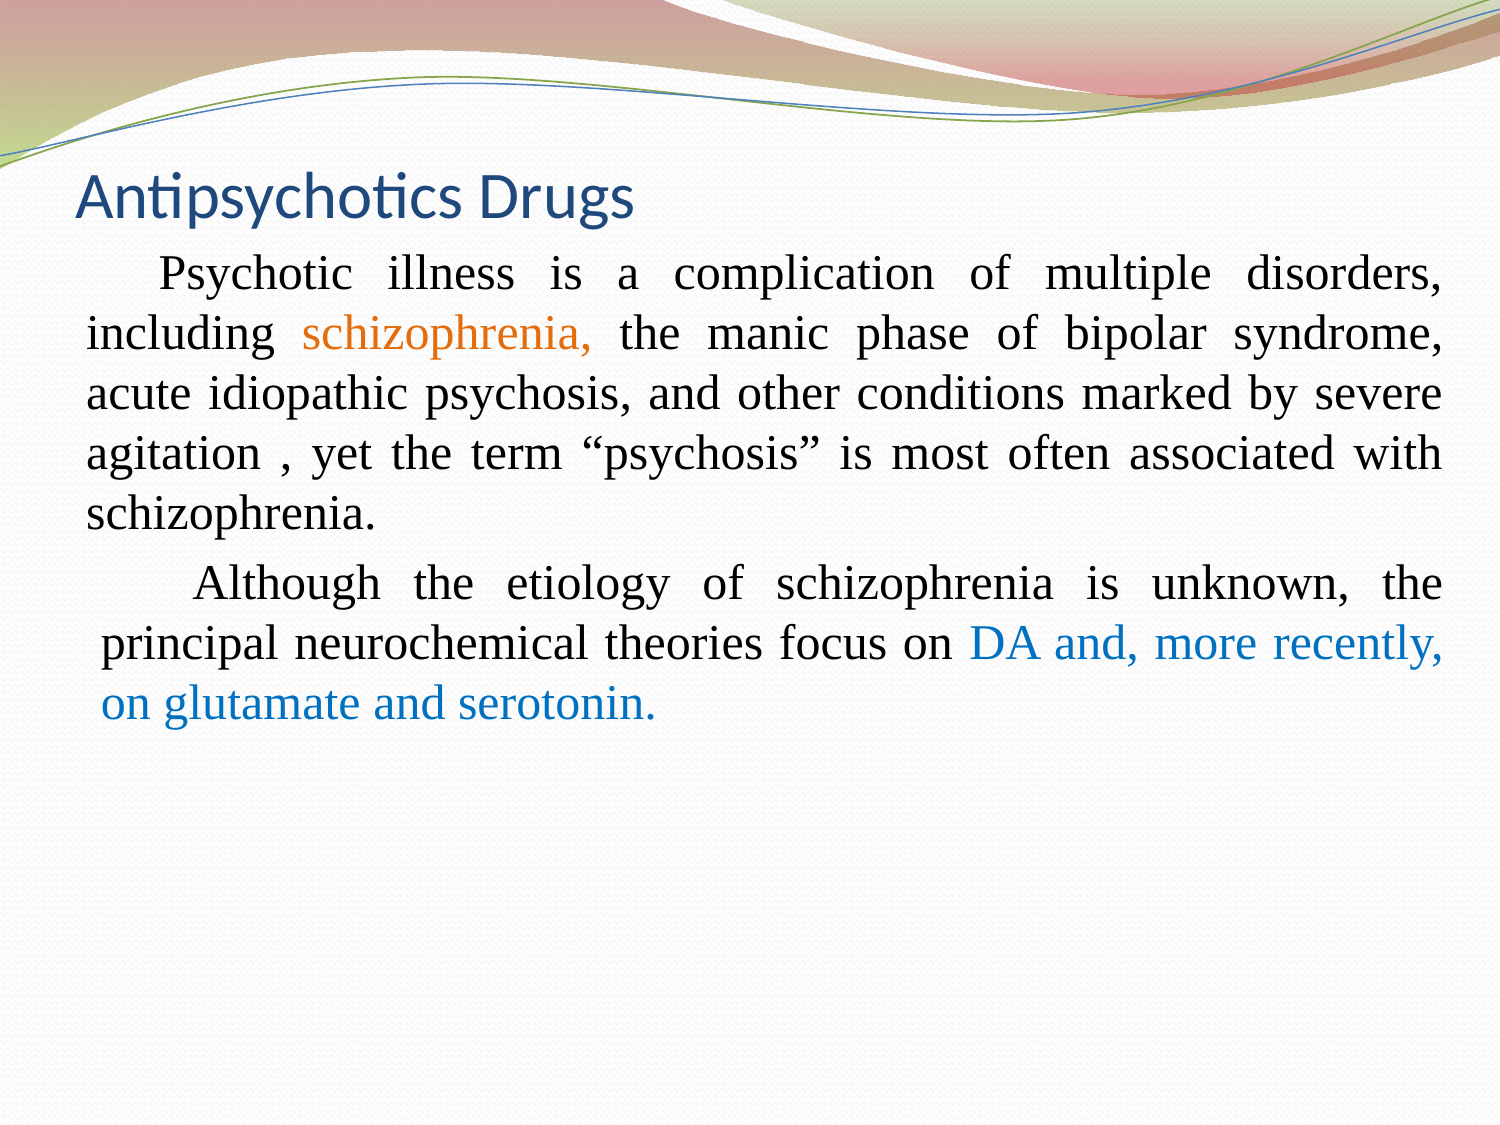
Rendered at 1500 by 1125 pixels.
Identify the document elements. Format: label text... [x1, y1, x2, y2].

title Antipsychotics Drugs [75, 115, 1425, 231]
list Psychotic illness is a complication of multiple disorders, including schizophrenia, the manic phase of bipolar syndrome, acute idiopathic psychosis, and other conditions marked by severe agitation , yet the term “psychosis” is most often associated with schizophrenia. Although the etiology of schizophrenia is unknown, the principal neurochemical theories focus on DA and, more recently, on glutamate and serotonin. [41, 231, 1459, 1038]
